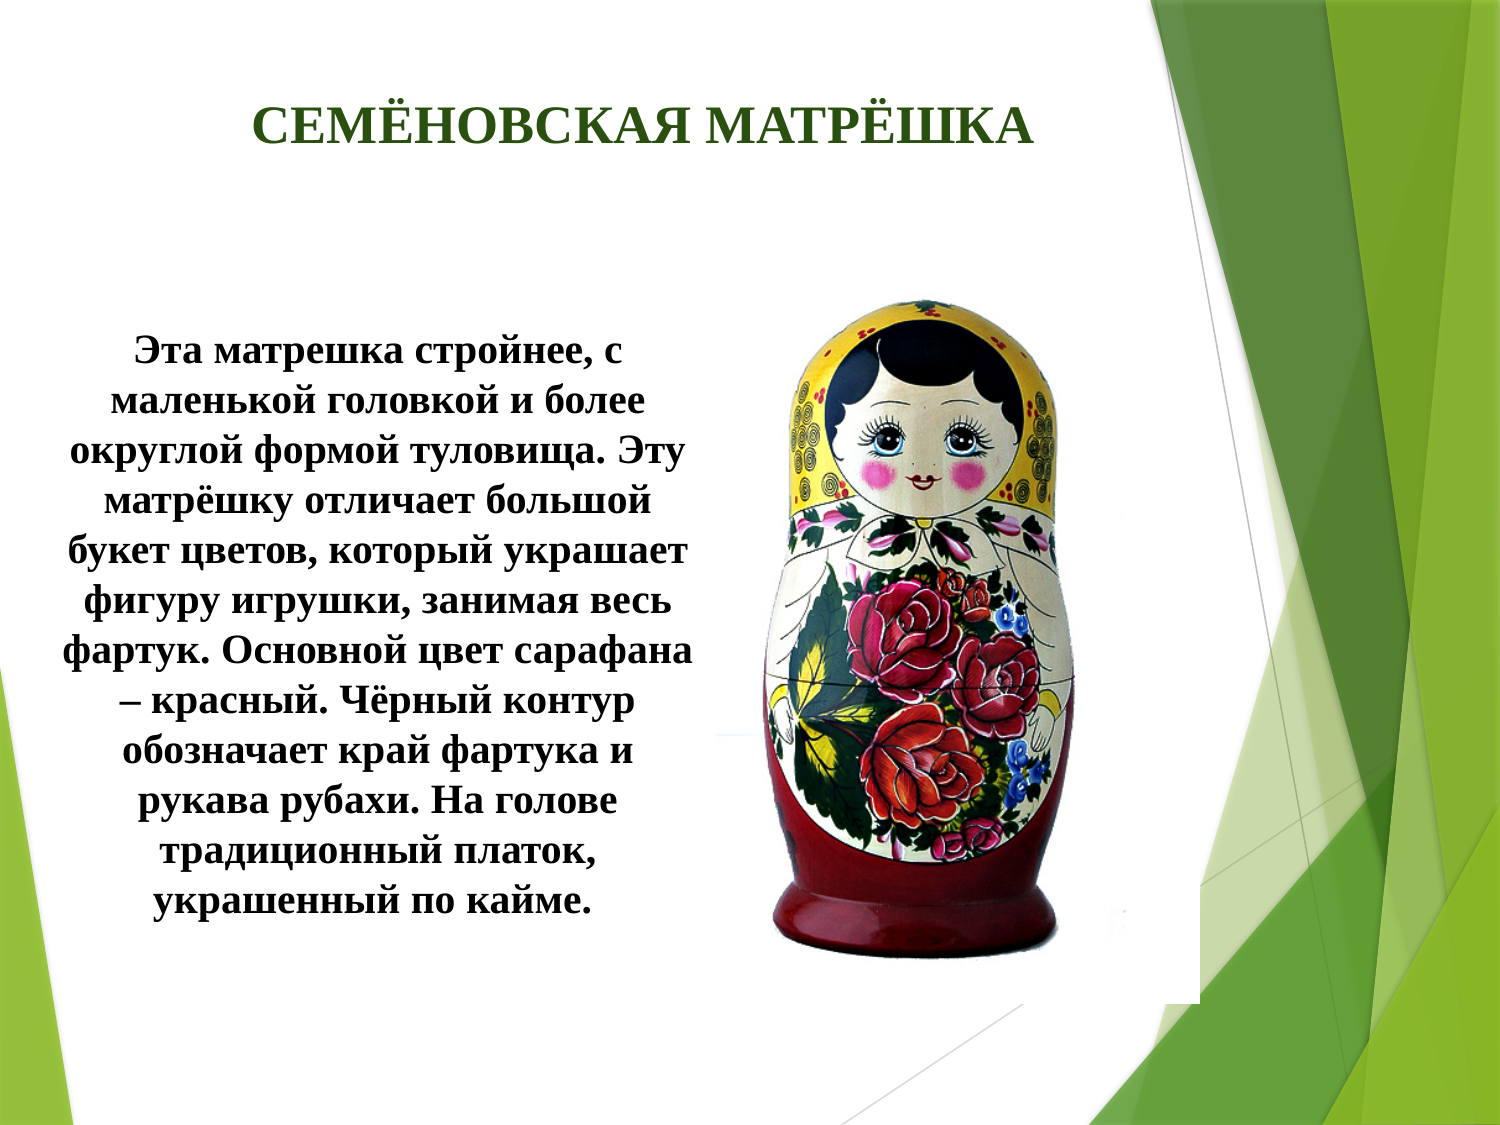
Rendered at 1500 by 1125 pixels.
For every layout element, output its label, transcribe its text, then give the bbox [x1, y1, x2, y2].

list Эта матрешка стройнее, с маленькой головкой и более округлой формой туловища. Эту матрёшку отличает большой букет цветов, который украшает фигуру игрушки, занимая весь фартук. Основной цвет сарафана – красный. Чёрный контур обозначает край фартука и рукава рубахи. На голове традиционный платок, украшенный по кайме. [41, 314, 638, 882]
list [643, 262, 1200, 1005]
title СЕМЁНОВСКАЯ МАТРЁШКА [134, 45, 1153, 162]
